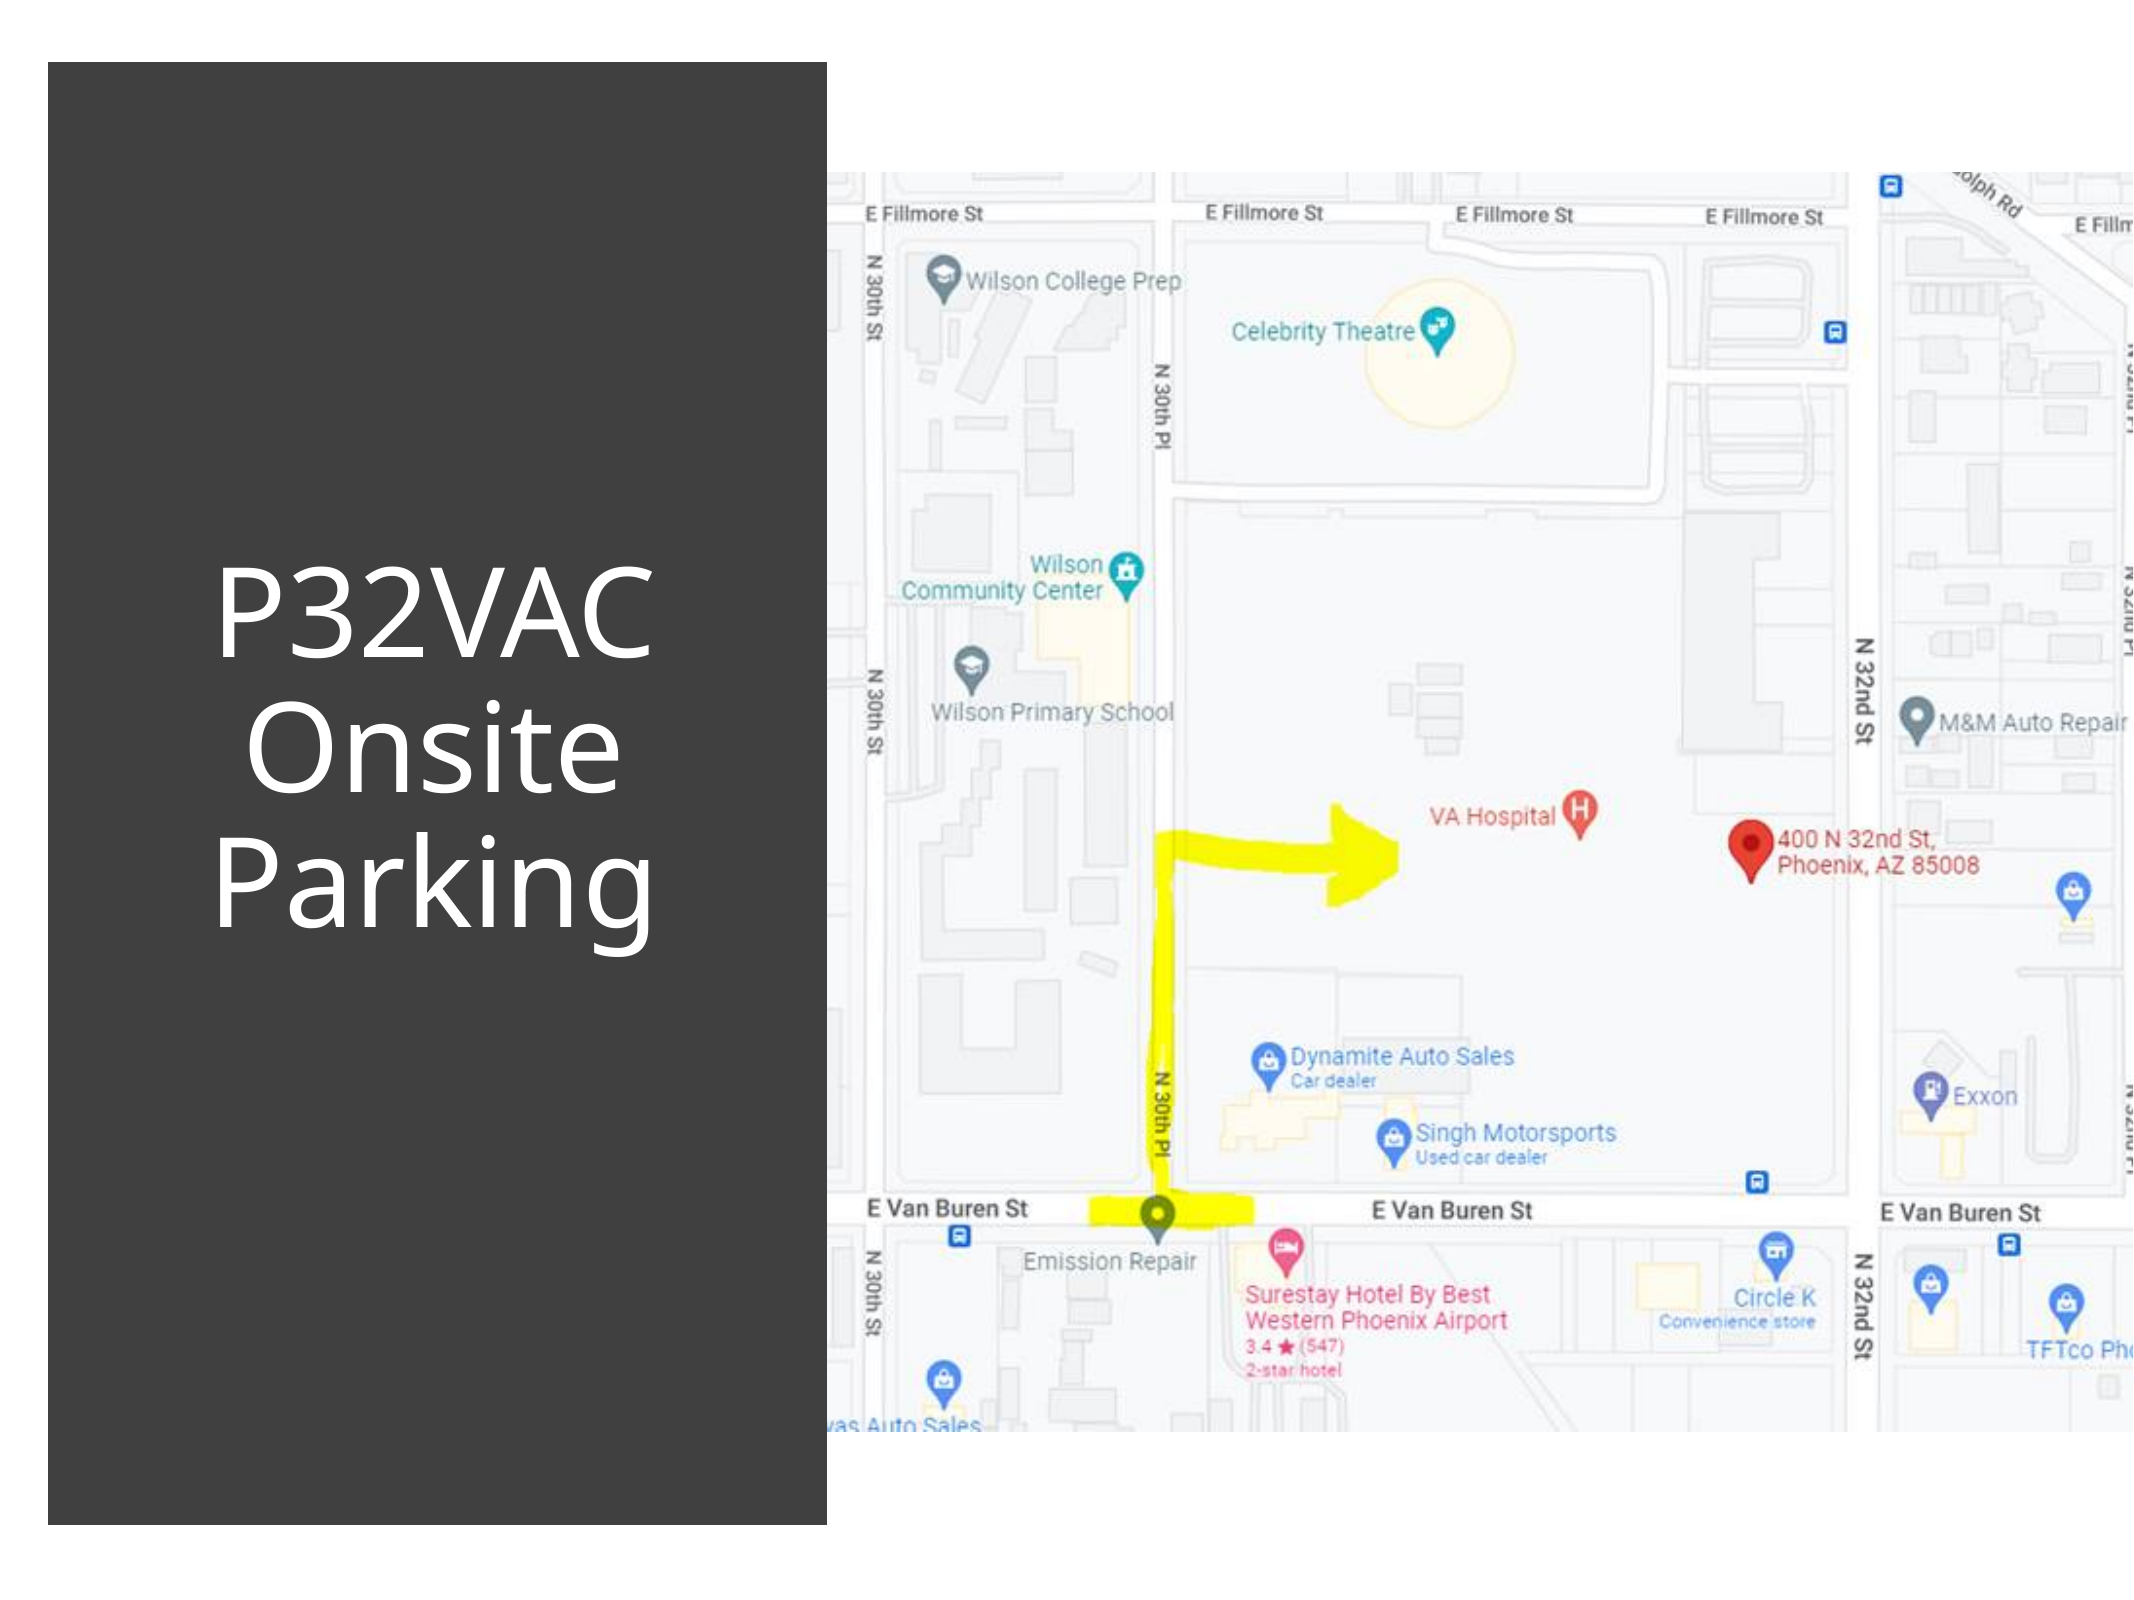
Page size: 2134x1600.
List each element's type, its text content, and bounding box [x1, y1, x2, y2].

text_box [58, 72, 818, 1515]
title P32VAC Onsite Parking [129, 173, 739, 1332]
picture [815, 172, 2134, 1432]
